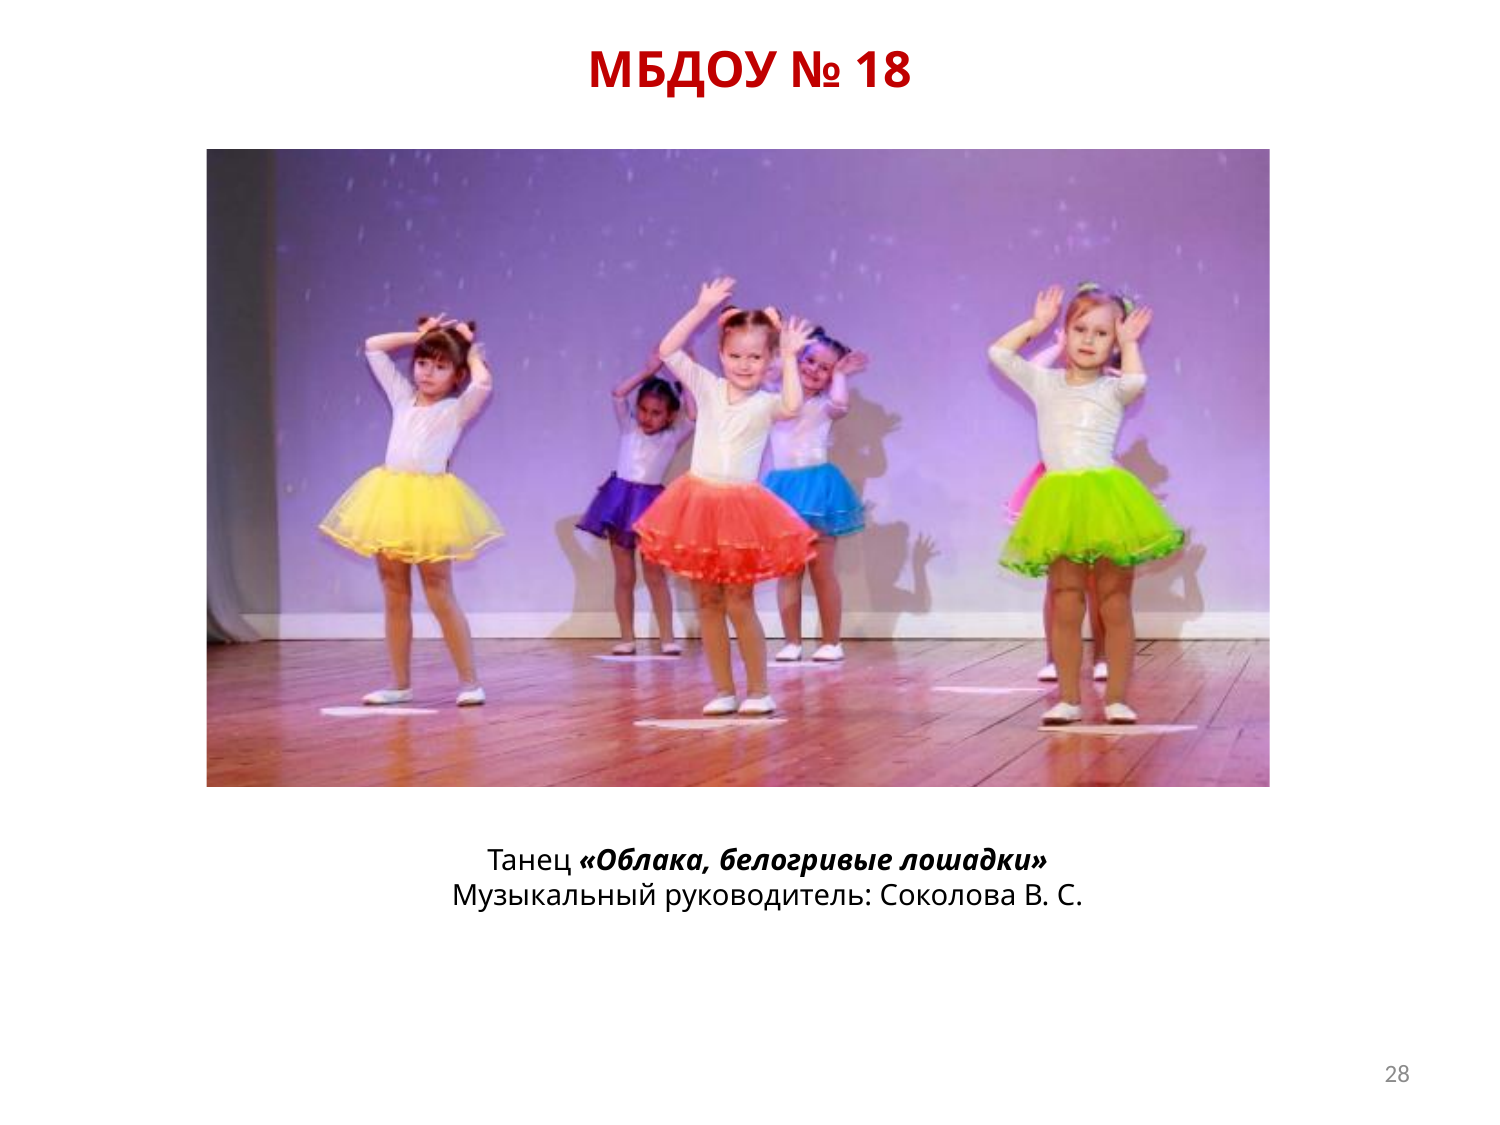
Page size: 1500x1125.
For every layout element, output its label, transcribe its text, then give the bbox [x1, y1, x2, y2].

slide_number 28 [1074, 1042, 1425, 1103]
text_box Танец «Облака, белогривые лошадки» Музыкальный руководитель: Соколова В. С. [41, 834, 1495, 989]
picture [206, 148, 1270, 788]
title МБДОУ № 18 [74, 44, 1426, 150]
